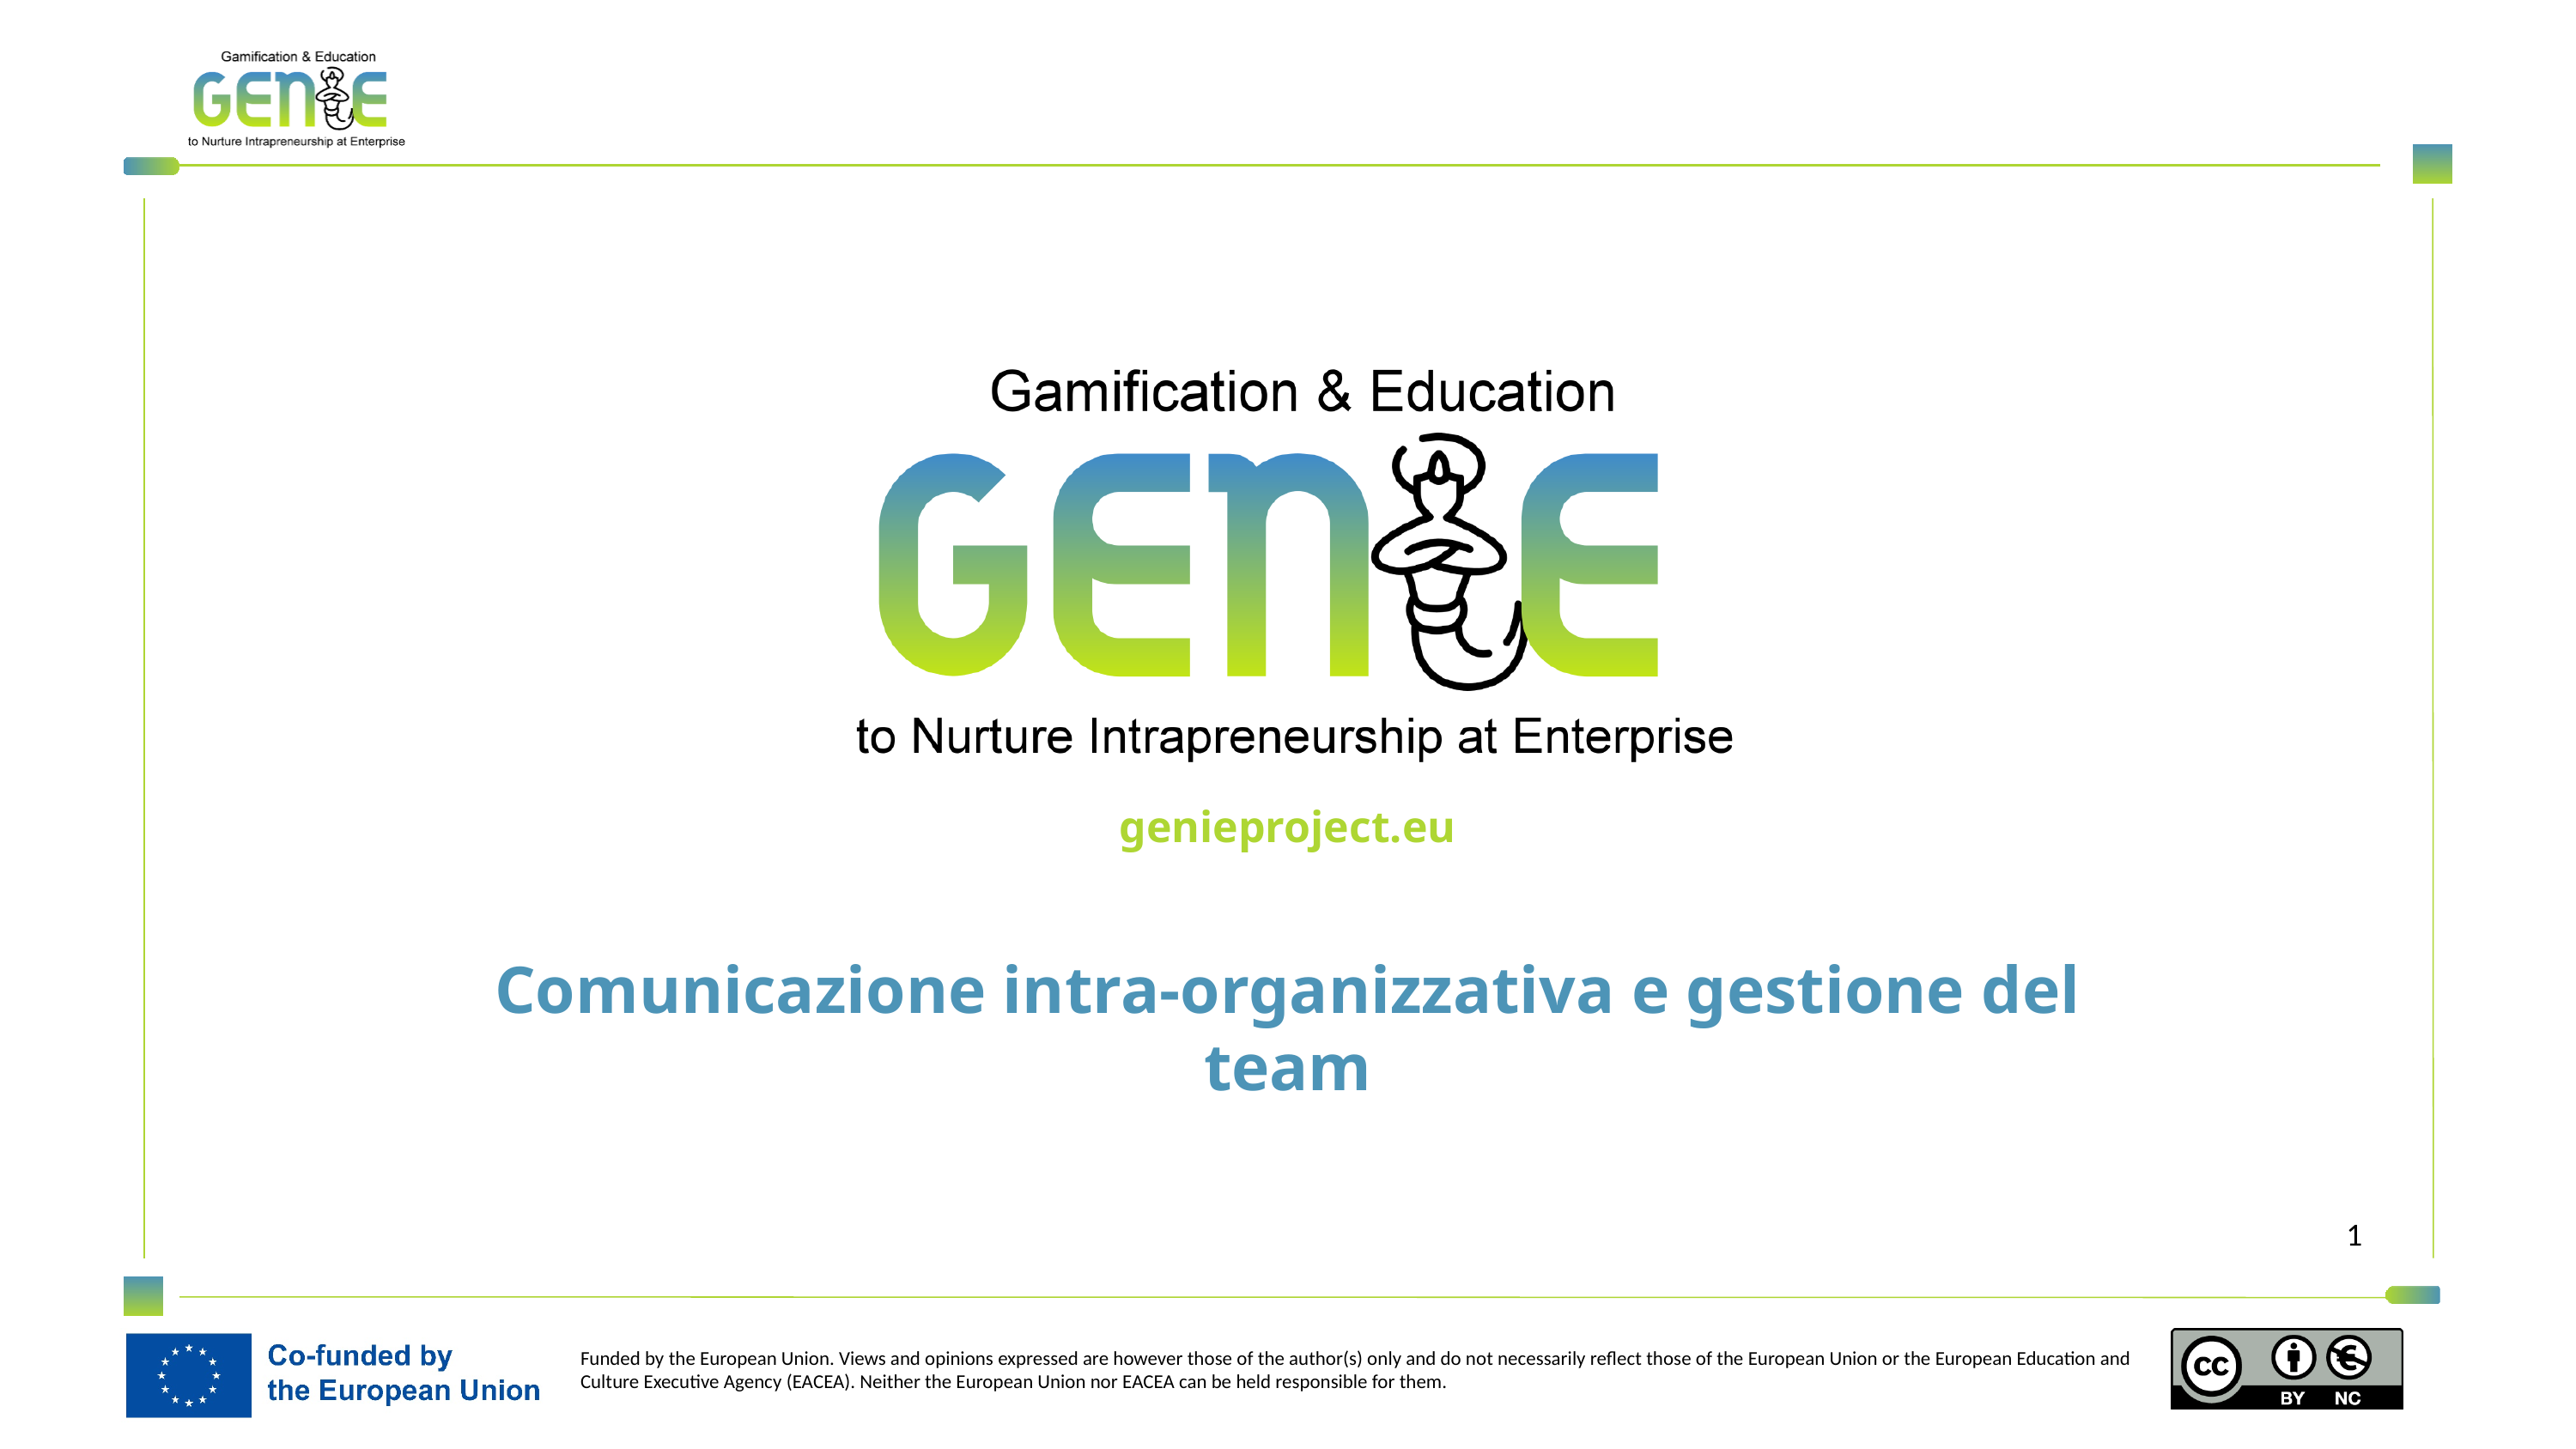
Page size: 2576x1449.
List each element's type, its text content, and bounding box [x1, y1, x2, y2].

picture [830, 346, 1746, 775]
picture [111, 1328, 562, 1423]
picture [2385, 1286, 2440, 1304]
picture [2413, 144, 2452, 184]
picture [124, 1276, 163, 1316]
text_box Comunicazione intra-organizzativa e gestione del team [481, 943, 2094, 1111]
picture [124, 157, 179, 175]
picture [182, 45, 408, 151]
text_box genieproject.eu [830, 792, 1745, 858]
picture [2171, 1328, 2403, 1410]
